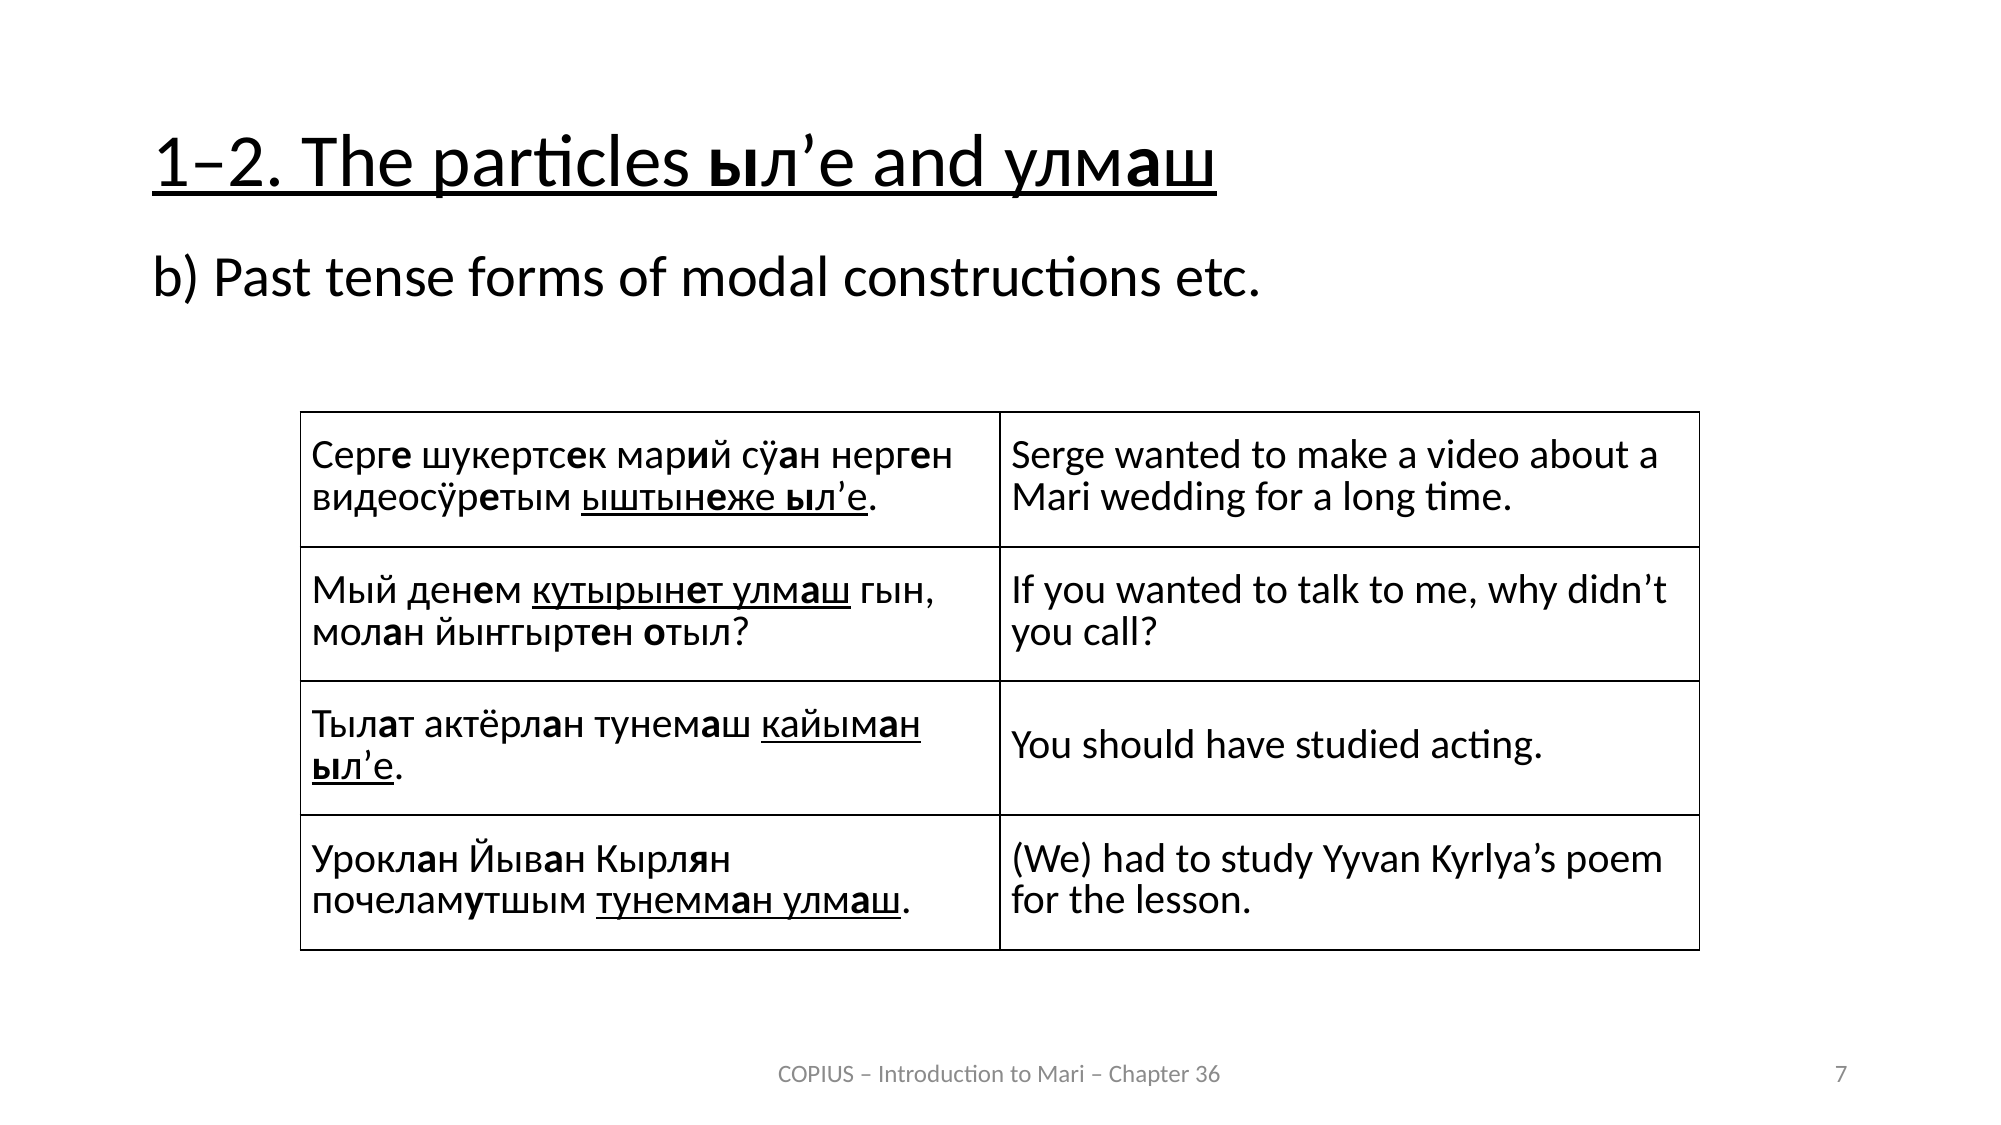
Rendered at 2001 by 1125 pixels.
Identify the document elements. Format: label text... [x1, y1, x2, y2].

table_cell Мый денем кутырынет улмаш гын, молан йыҥгыртен отыл? [301, 548, 999, 680]
slide_number 7 [1412, 1042, 1863, 1103]
list 1–2. The particles ыл’е and улмаш [137, 113, 1863, 239]
footer COPIUS – Introduction to Mari – Chapter 36 [662, 1042, 1338, 1103]
table_cell Уроклан Йыван Кырлян почеламутшым тунемман улмаш. [301, 816, 999, 949]
text_box b) Past tense forms of modal constructions etc. [137, 239, 1863, 320]
table_cell (We) had to study Yyvan Kyrlya’s poem for the lesson. [1001, 816, 1699, 949]
table_cell You should have studied acting. [1001, 682, 1699, 814]
table_cell If you wanted to talk to me, why didn’t you call? [1001, 548, 1699, 680]
table_cell Тылат актёрлан тунемаш кайыман ыл’е. [301, 682, 999, 814]
table_header Serge wanted to make a video about a Mari wedding for a long time. [1001, 413, 1699, 546]
table_header Серге шукертсек марий сӱан нерген видеосӱретым ыштынеже ыл’е. [301, 413, 999, 546]
